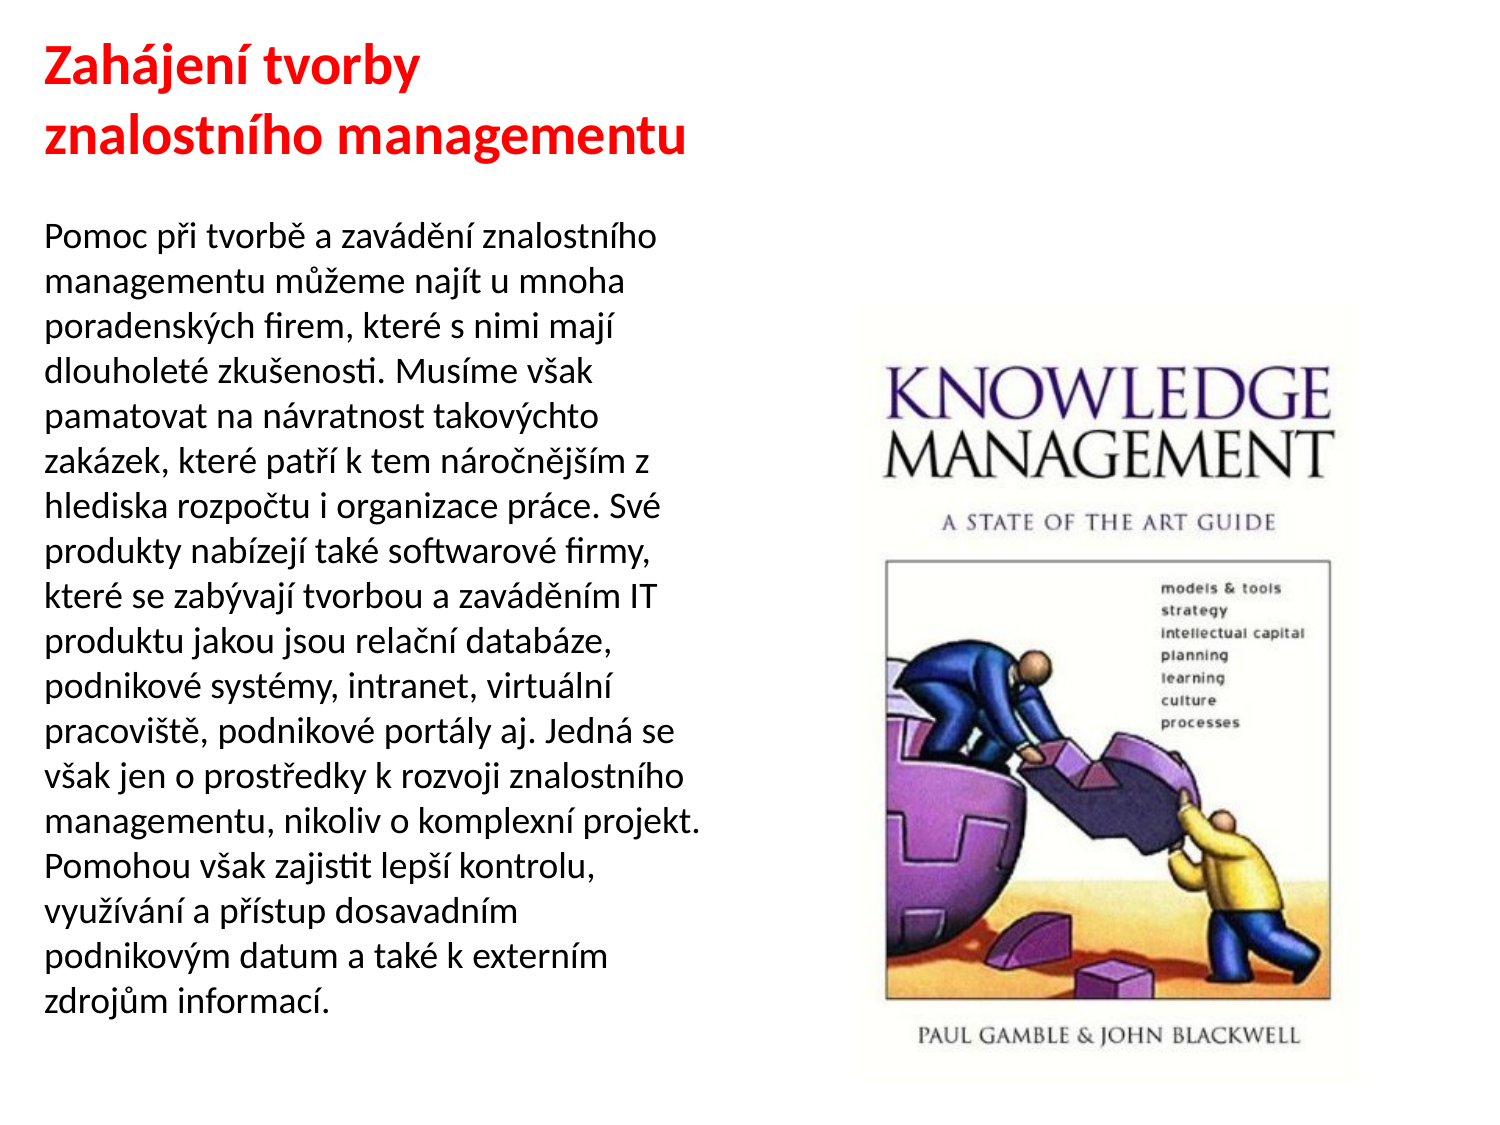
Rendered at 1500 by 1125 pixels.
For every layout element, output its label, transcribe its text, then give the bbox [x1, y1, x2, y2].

text_box Zahájení tvorby znalostního managementu Pomoc při tvorbě a zavádění znalostního managementu můžeme najít u mnoha poradenských firem, které s nimi mají dlouholeté zkušenosti. Musíme však pamatovat na návratnost takovýchto zakázek, které patří k tem náročnějším z hlediska rozpočtu i organizace práce. Své produkty nabízejí také softwarové firmy, které se zabývají tvorbou a zaváděním IT produktu jakou jsou relační databáze, podnikové systémy, intranet, virtuální pracoviště, podnikové portály aj. Jedná se však jen o prostředky k rozvoji znalostního managementu, nikoliv o komplexní projekt. Pomohou však zajistit lepší kontrolu, využívání a přístup dosavadním podnikovým datum a také k externím zdrojům informací. Při zavádění znalostního managementu organizací je nezbytné brát v úvahu i psychické a sociální faktory, protože nositeli znalostí jsou vždy lidé. At už jako jednotlivci, týmy, nebo komunity. [29, 18, 727, 1125]
picture [718, 302, 1500, 1085]
